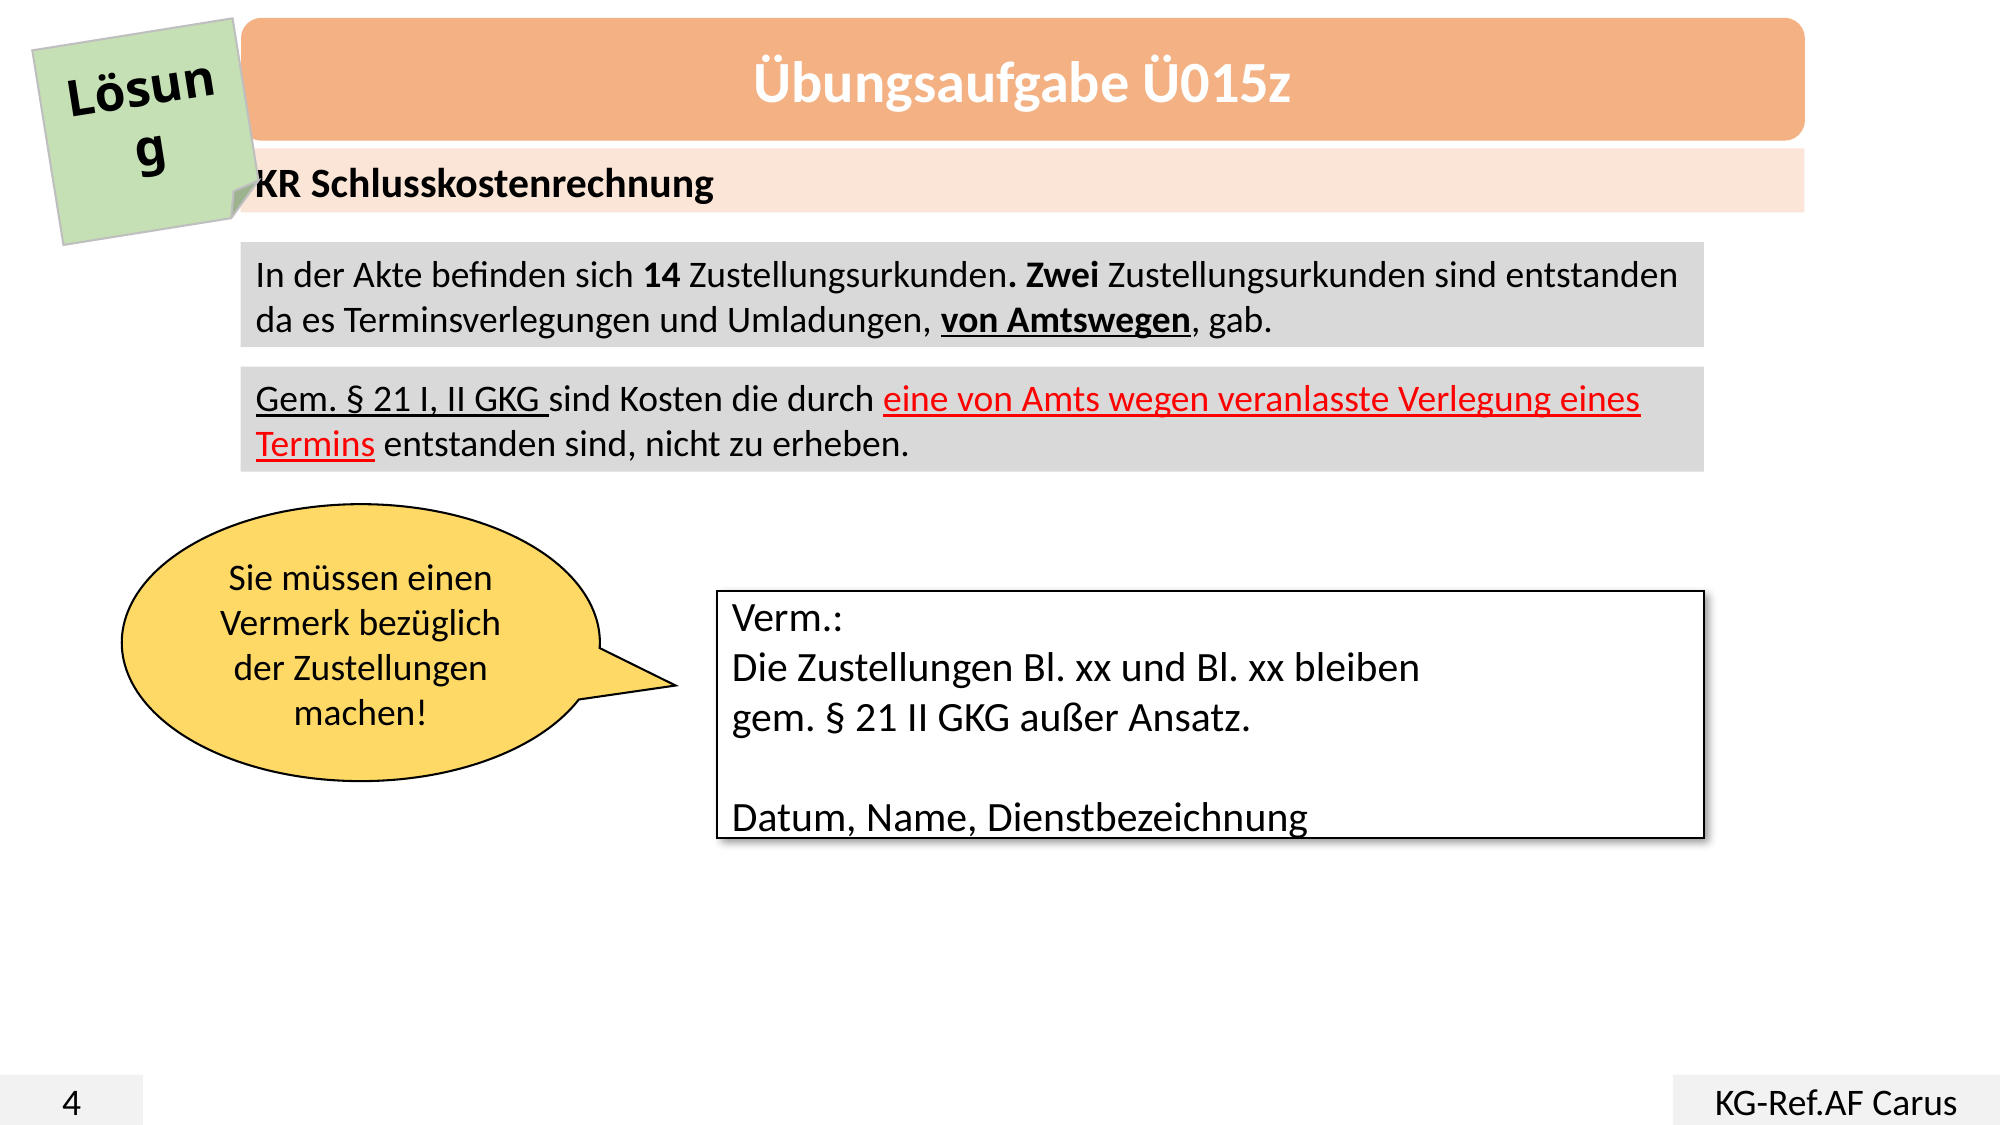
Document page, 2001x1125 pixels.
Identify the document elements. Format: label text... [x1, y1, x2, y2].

text_box Übungsaufgabe Ü015z [239, 16, 1806, 142]
text_box KR Schlusskostenrechnung [239, 147, 1805, 213]
text_box KG-Ref.AF Carus [1672, 1074, 2000, 1125]
text_box Gem. § 21 I, II GKG sind Kosten die durch eine von Amts wegen veranlasste Verlegung eines Termins entstanden sind, nicht zu erheben. [240, 366, 1704, 472]
text_box Verm.: Die Zustellungen Bl. xx und Bl. xx bleiben gem. § 21 II GKG außer Ansatz. Datum, Name, Dienstbezeichnung [716, 590, 1705, 839]
text_box 4 [0, 1074, 144, 1125]
text_box Lösung [31, 17, 262, 247]
text_box In der Akte befinden sich 14 Zustellungsurkunden. Zwei Zustellungsurkunden sind entstanden da es Terminsverlegungen und Umladungen, von Amtswegen, gab. [240, 242, 1704, 348]
text_box Sie müssen einen Vermerk bezüglich der Zustellungen machen! [120, 503, 680, 783]
